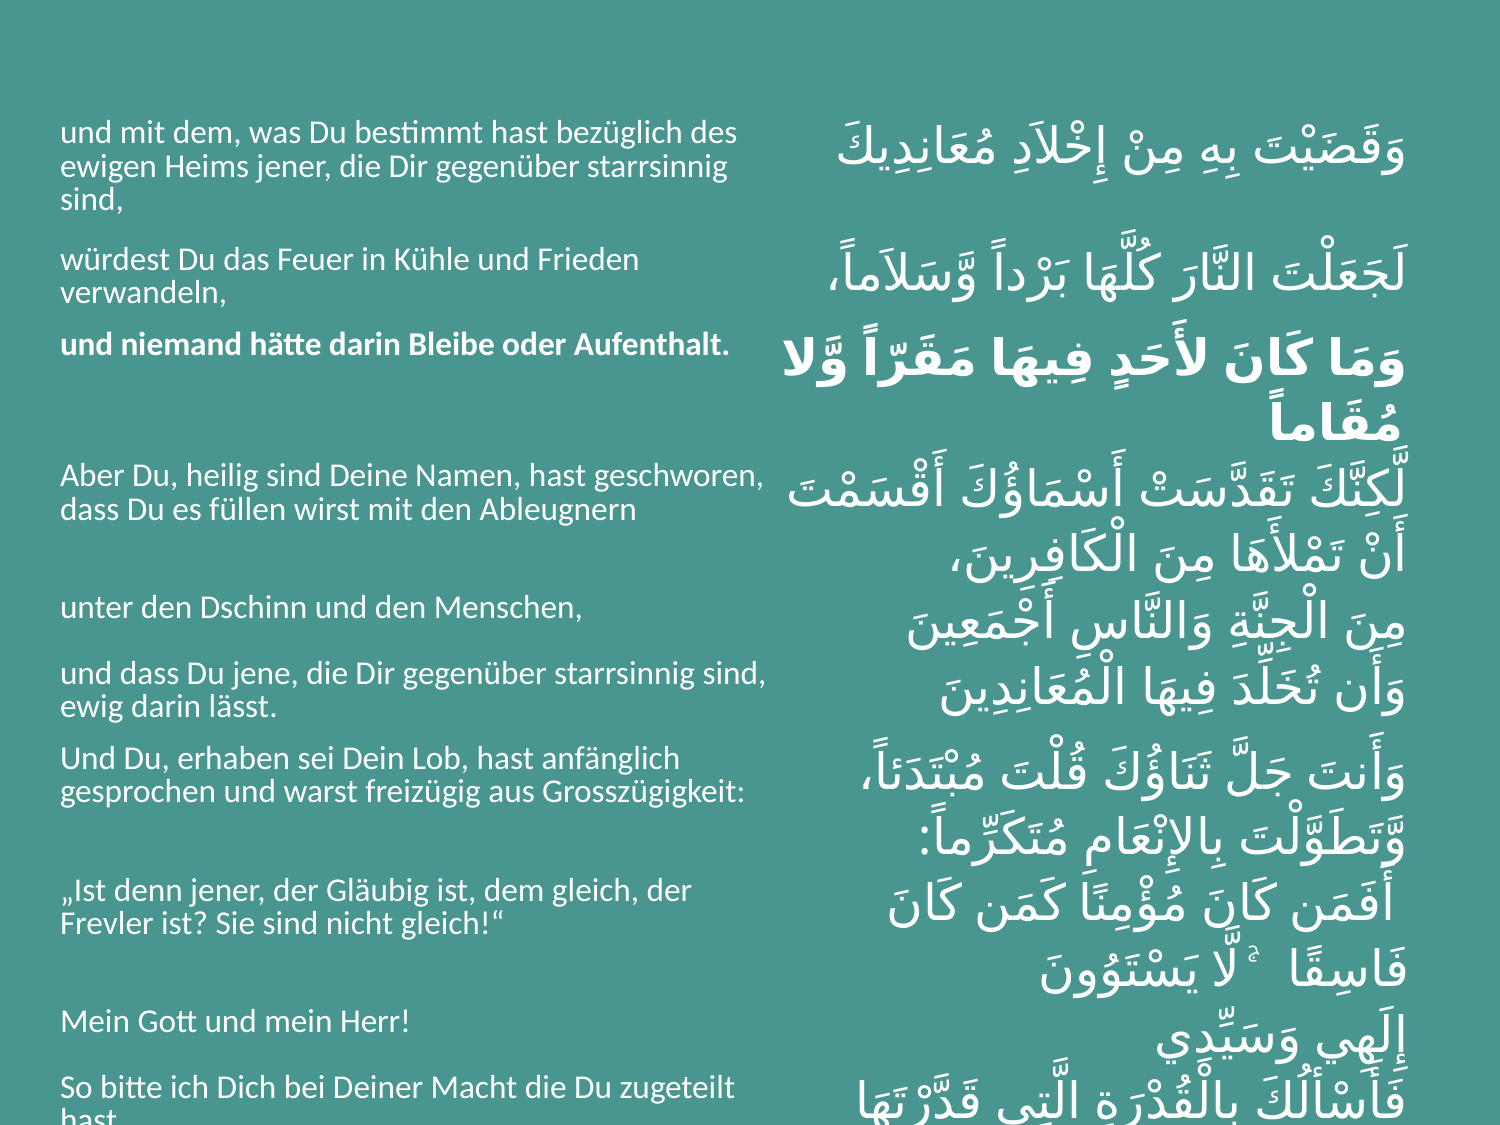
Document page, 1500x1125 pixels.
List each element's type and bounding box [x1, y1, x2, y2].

table_cell [59, 245, 1409, 1125]
table_header [59, 118, 1409, 245]
